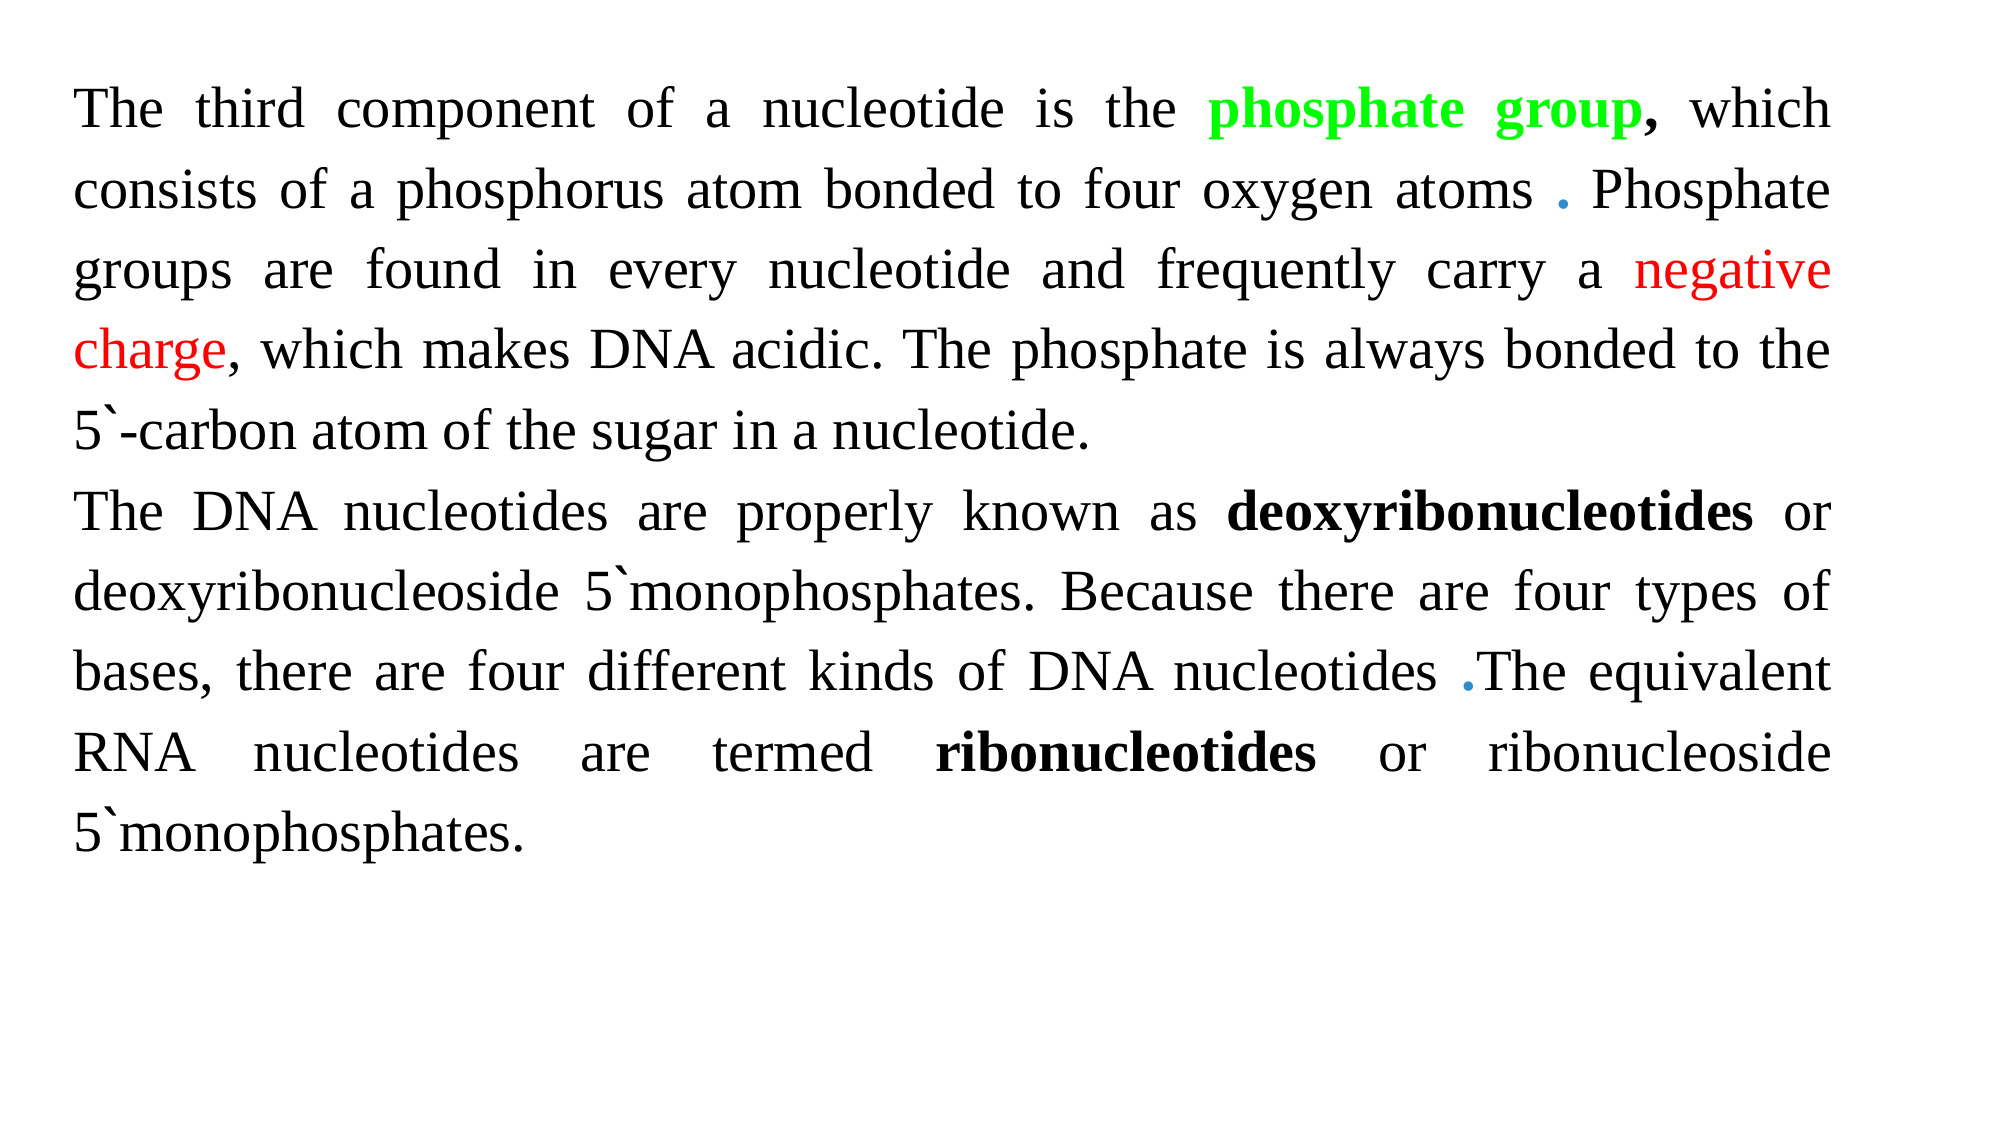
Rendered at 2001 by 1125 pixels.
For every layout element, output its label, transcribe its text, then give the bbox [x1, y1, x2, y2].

text_box The third component of a nucleotide is the phosphate group, which consists of a phosphorus atom bonded to four oxygen atoms . Phosphate groups are found in every nucleotide and frequently carry a negative charge, which makes DNA acidic. The phosphate is always bonded to the 5`-carbon atom of the sugar in a nucleotide. The DNA nucleotides are properly known as deoxyribonucleotides or deoxyribonucleoside 5`monophosphates. Because there are four types of bases, there are four different kinds of DNA nucleotides .The equivalent RNA nucleotides are termed ribonucleotides or ribonucleoside 5`monophosphates. [58, 51, 1847, 1021]
